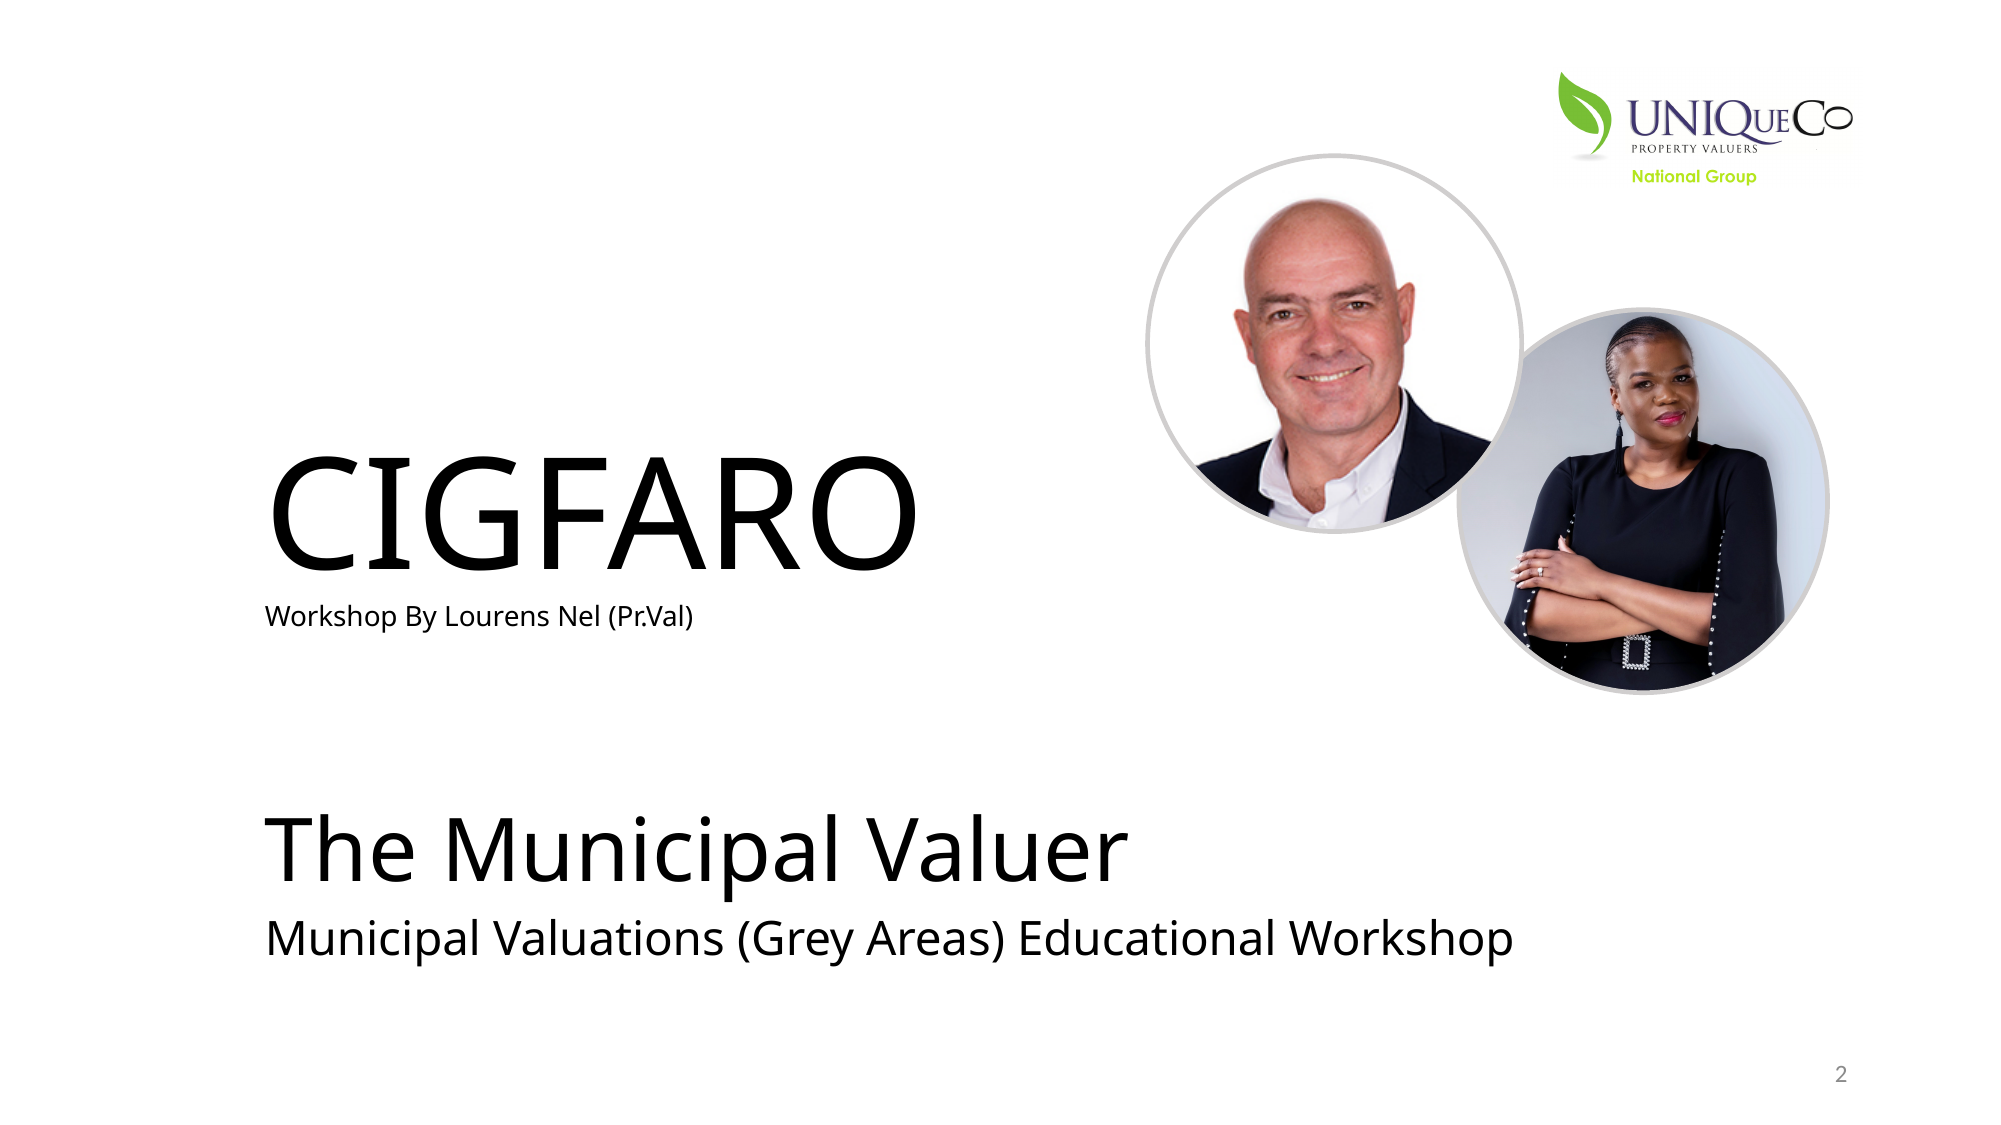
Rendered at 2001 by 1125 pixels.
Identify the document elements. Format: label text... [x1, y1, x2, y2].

subtitle The Municipal Valuer Municipal Valuations (Grey Areas) Educational Workshop [249, 753, 1750, 975]
picture [1553, 67, 1863, 188]
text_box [1371, 297, 1904, 693]
slide_number 2 [1412, 1042, 1863, 1103]
title CIGFARO Workshop By Lourens Nel (Pr.Val) [249, 427, 1371, 676]
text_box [1055, 144, 1621, 562]
